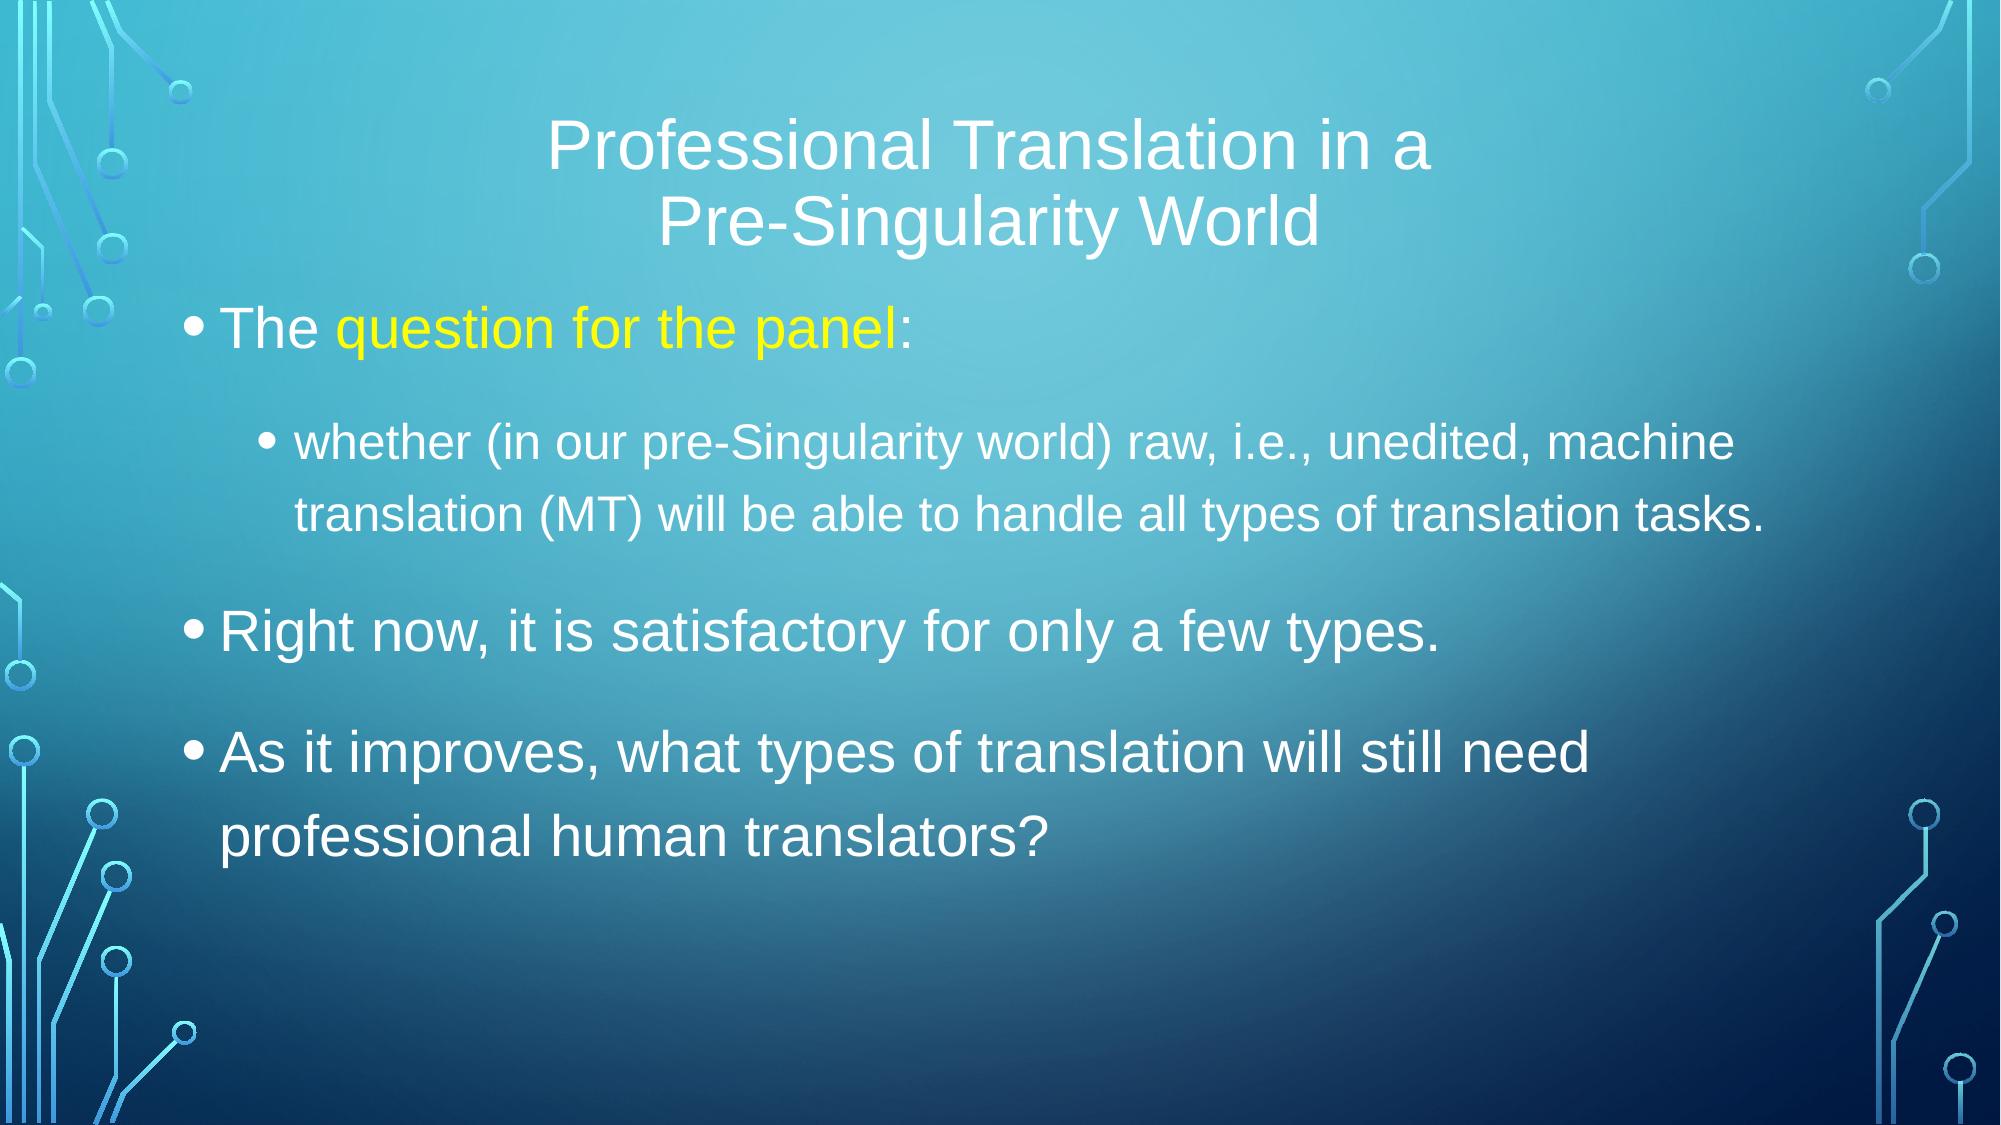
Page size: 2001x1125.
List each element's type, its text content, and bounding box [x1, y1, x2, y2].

title Professional Translation in a Pre-Singularity World [187, 101, 1813, 268]
list The question for the panel: whether (in our pre-Singularity world) raw, i.e., unedited, machine translation (MT) will be able to handle all types of translation tasks. Right now, it is satisfactory for only a few types. As it improves, what types of translation will still need professional human translators? [166, 268, 1813, 1048]
